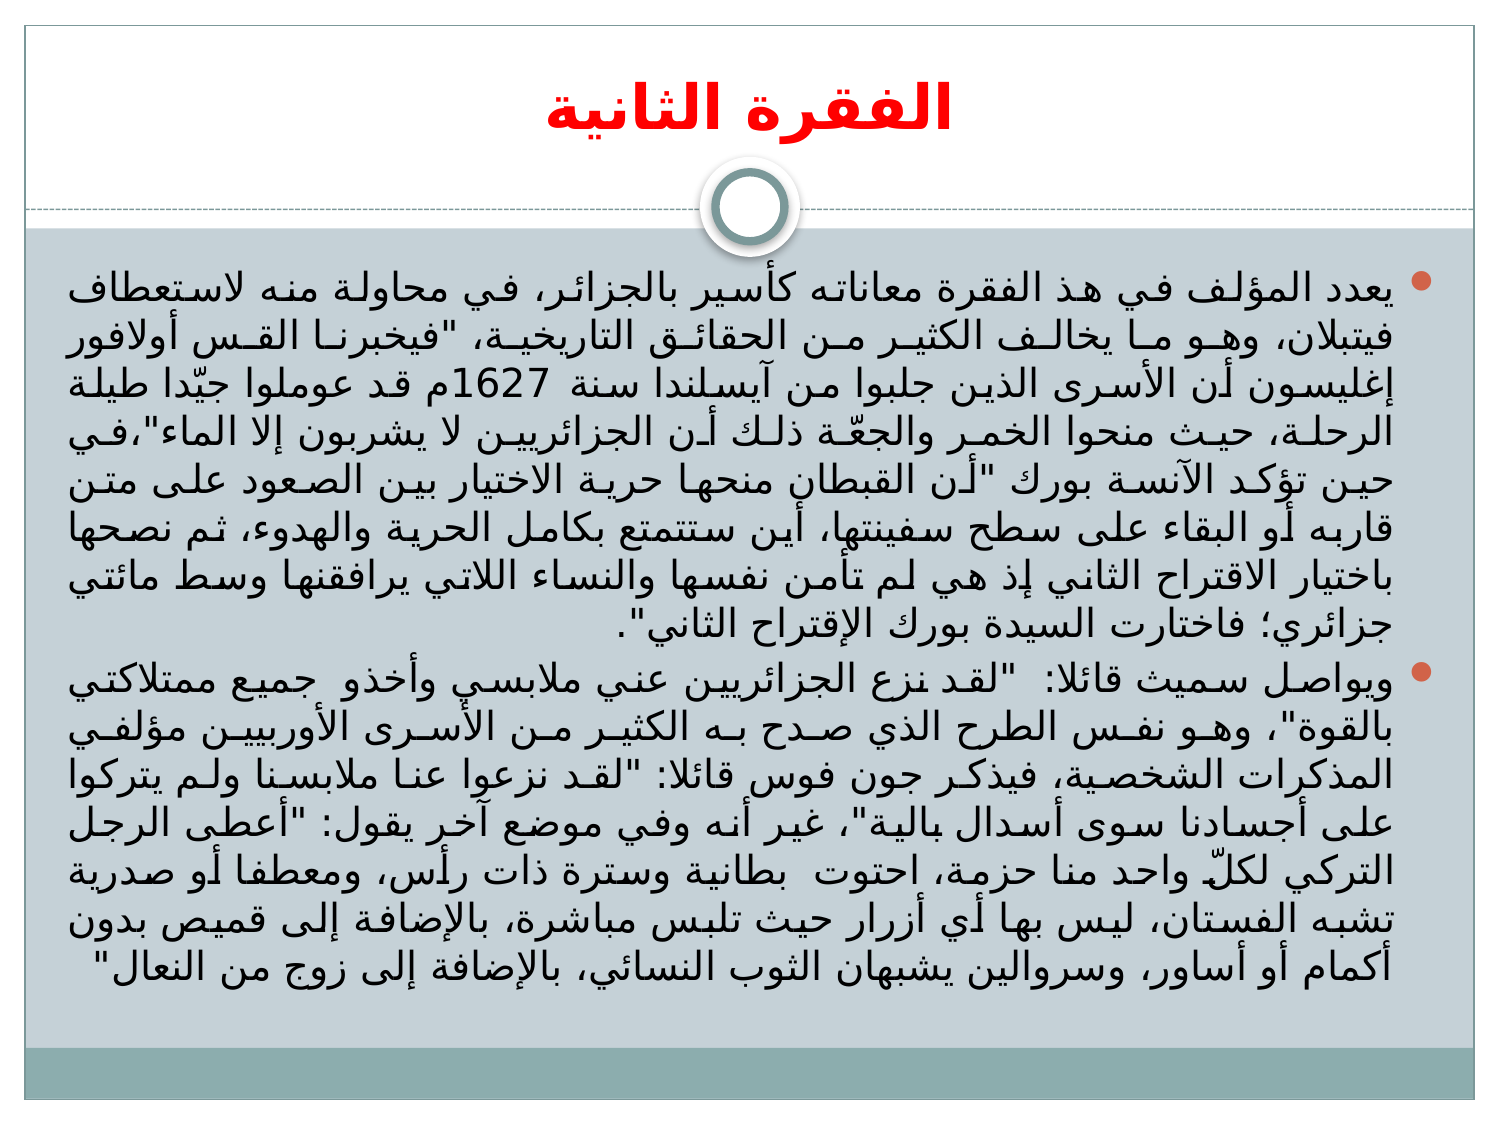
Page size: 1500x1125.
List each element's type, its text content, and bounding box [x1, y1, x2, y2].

list الفقرة الثانية يعدد المؤلف في هذ الفقرة معاناته كأسير بالجزائر، في محاولة منه لاستعطاف فيتبلان، وهو ما يخالف الكثير من الحقائق التاريخية، "فيخبرنا القس أولافور إغليسون أن الأسرى الذين جلبوا من آيسلندا سنة 1627م قد عوملوا جيّدا طيلة الرحلة، حيث منحوا الخمر والجعّة ذلك أن الجزائريين لا يشربون إلا الماء"،في حين تؤكد الآنسة بورك "أن القبطان منحها حرية الاختيار بين الصعود على متن قاربه أو البقاء على سطح سفينتها، أين ستتمتع بكامل الحرية والهدوء، ثم نصحها باختيار الاقتراح الثاني إذ هي لم تأمن نفسها والنساء اللاتي يرافقنها وسط مائتي جزائري؛ فاختارت السيدة بورك الإقتراح الثاني". ويواصل سميث قائلا: "لقد نزع الجزائريين عني ملابسي وأخذو جميع ممتلاكتي بالقوة"، وهو نفس الطرح الذي صدح به الكثير من الأسرى الأوربيين مؤلفي المذكرات الشخصية، فيذكر جون فوس قائلا: "لقد نزعوا عنا ملابسنا ولم يتركوا على أجسادنا سوى أسدال بالية"، غير أنه وفي موضع آخر يقول: "أعطى الرجل التركي لكلّ واحد منا حزمة، احتوت بطانية وسترة ذات رأس، ومعطفا أو صدرية تشبه الفستان، ليس بها أي أزرار حيث تلبس مباشرة، بالإضافة إلى قميص بدون أكمام أو أساور، وسروالين يشبهان الثوب النسائي، بالإضافة إلى زوج من النعال" [52, 0, 1448, 997]
